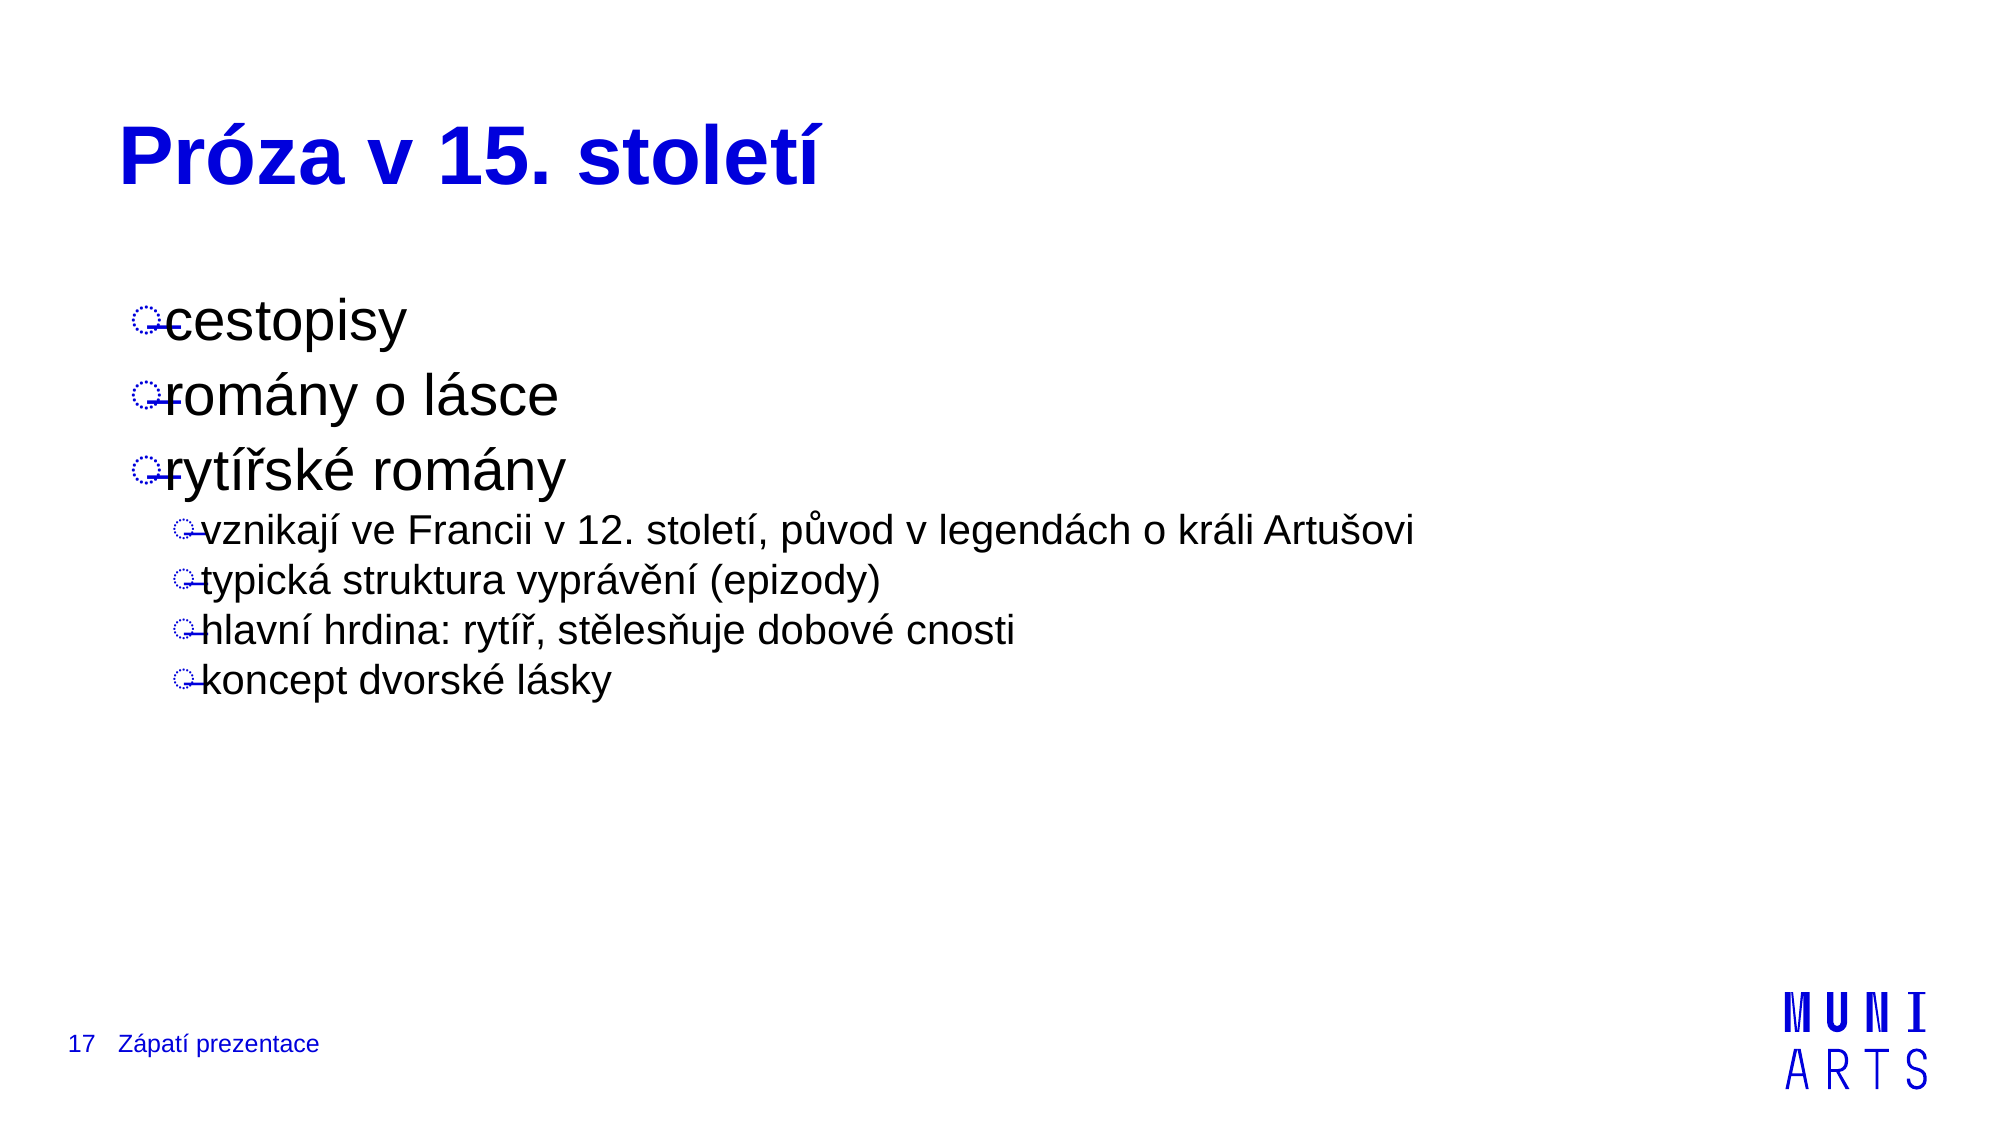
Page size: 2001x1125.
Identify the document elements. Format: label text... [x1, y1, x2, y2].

footer Zápatí prezentace [118, 1021, 1418, 1063]
list cestopisy romány o lásce rytířské romány vznikají ve Francii v 12. století, původ v legendách o králi Artušovi typická struktura vyprávění (epizody) hlavní hrdina: rytíř, stělesňuje dobové cnosti koncept dvorské lásky [118, 277, 1883, 957]
slide_number 17 [67, 1021, 110, 1063]
title Próza v 15. století [118, 118, 1883, 193]
